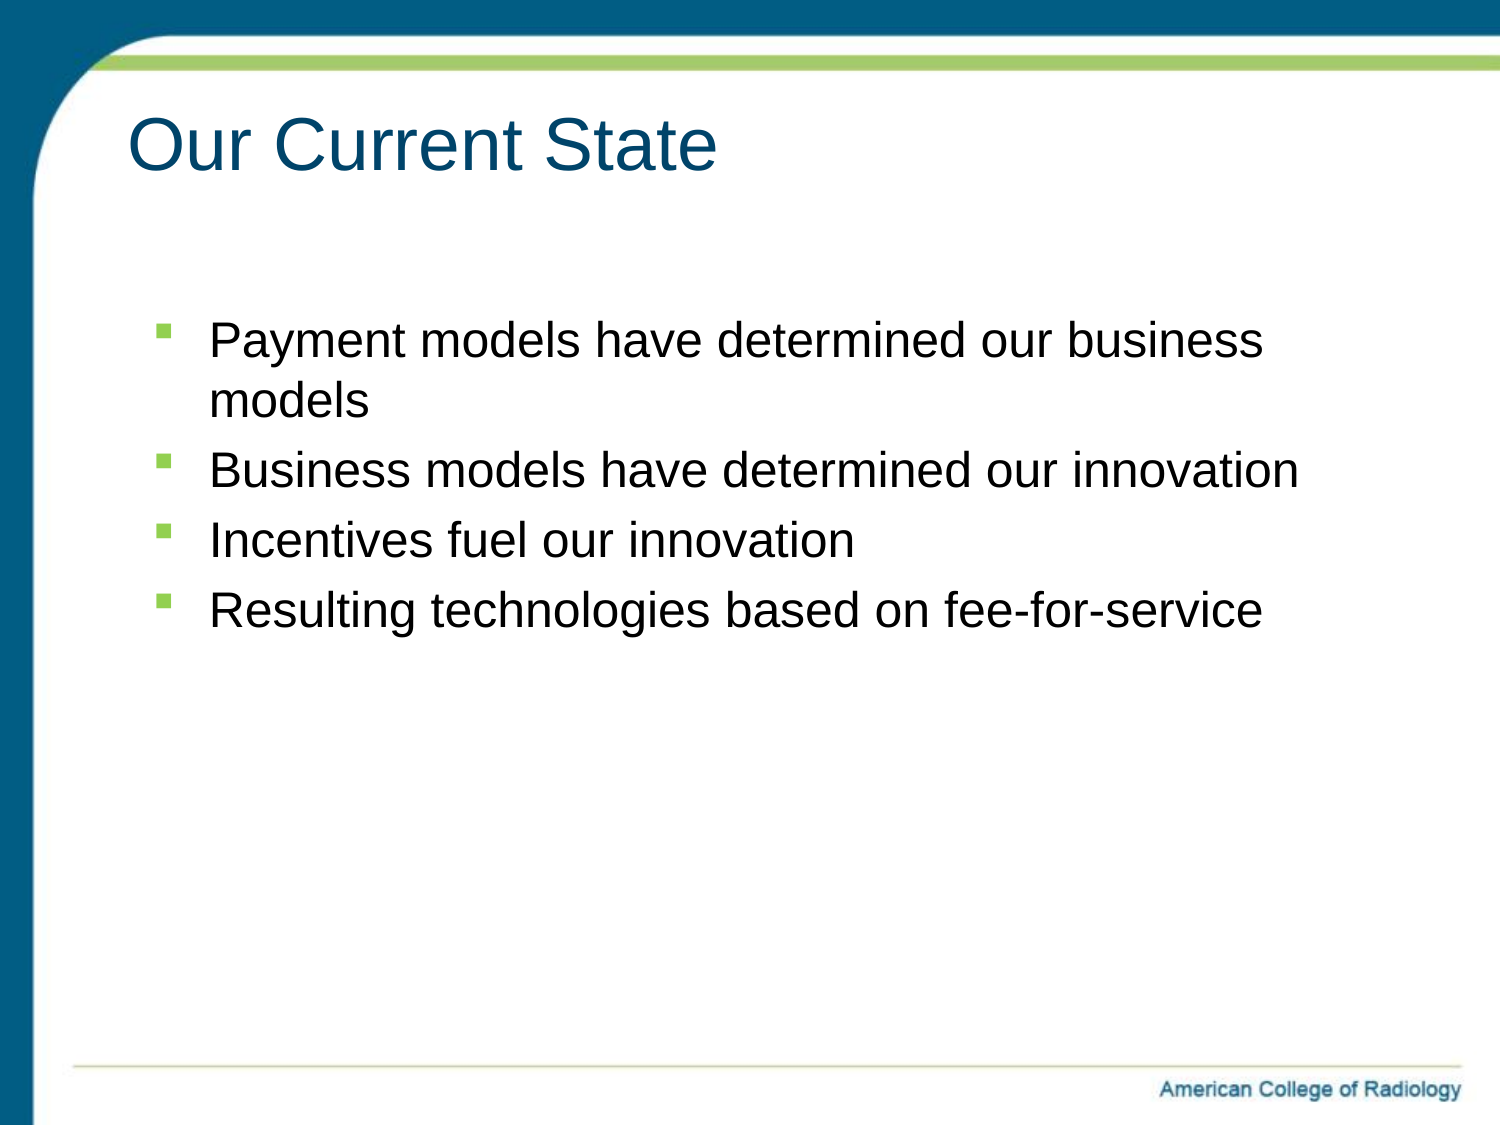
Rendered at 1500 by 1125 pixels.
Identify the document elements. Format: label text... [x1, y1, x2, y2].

picture [143, 28, 156, 32]
picture [32, 34, 1500, 1125]
list Payment models have determined our business models Business models have determined our innovation Incentives fuel our innovation Resulting technologies based on fee-for-service [137, 299, 1438, 925]
title Our Current State [112, 87, 1463, 275]
